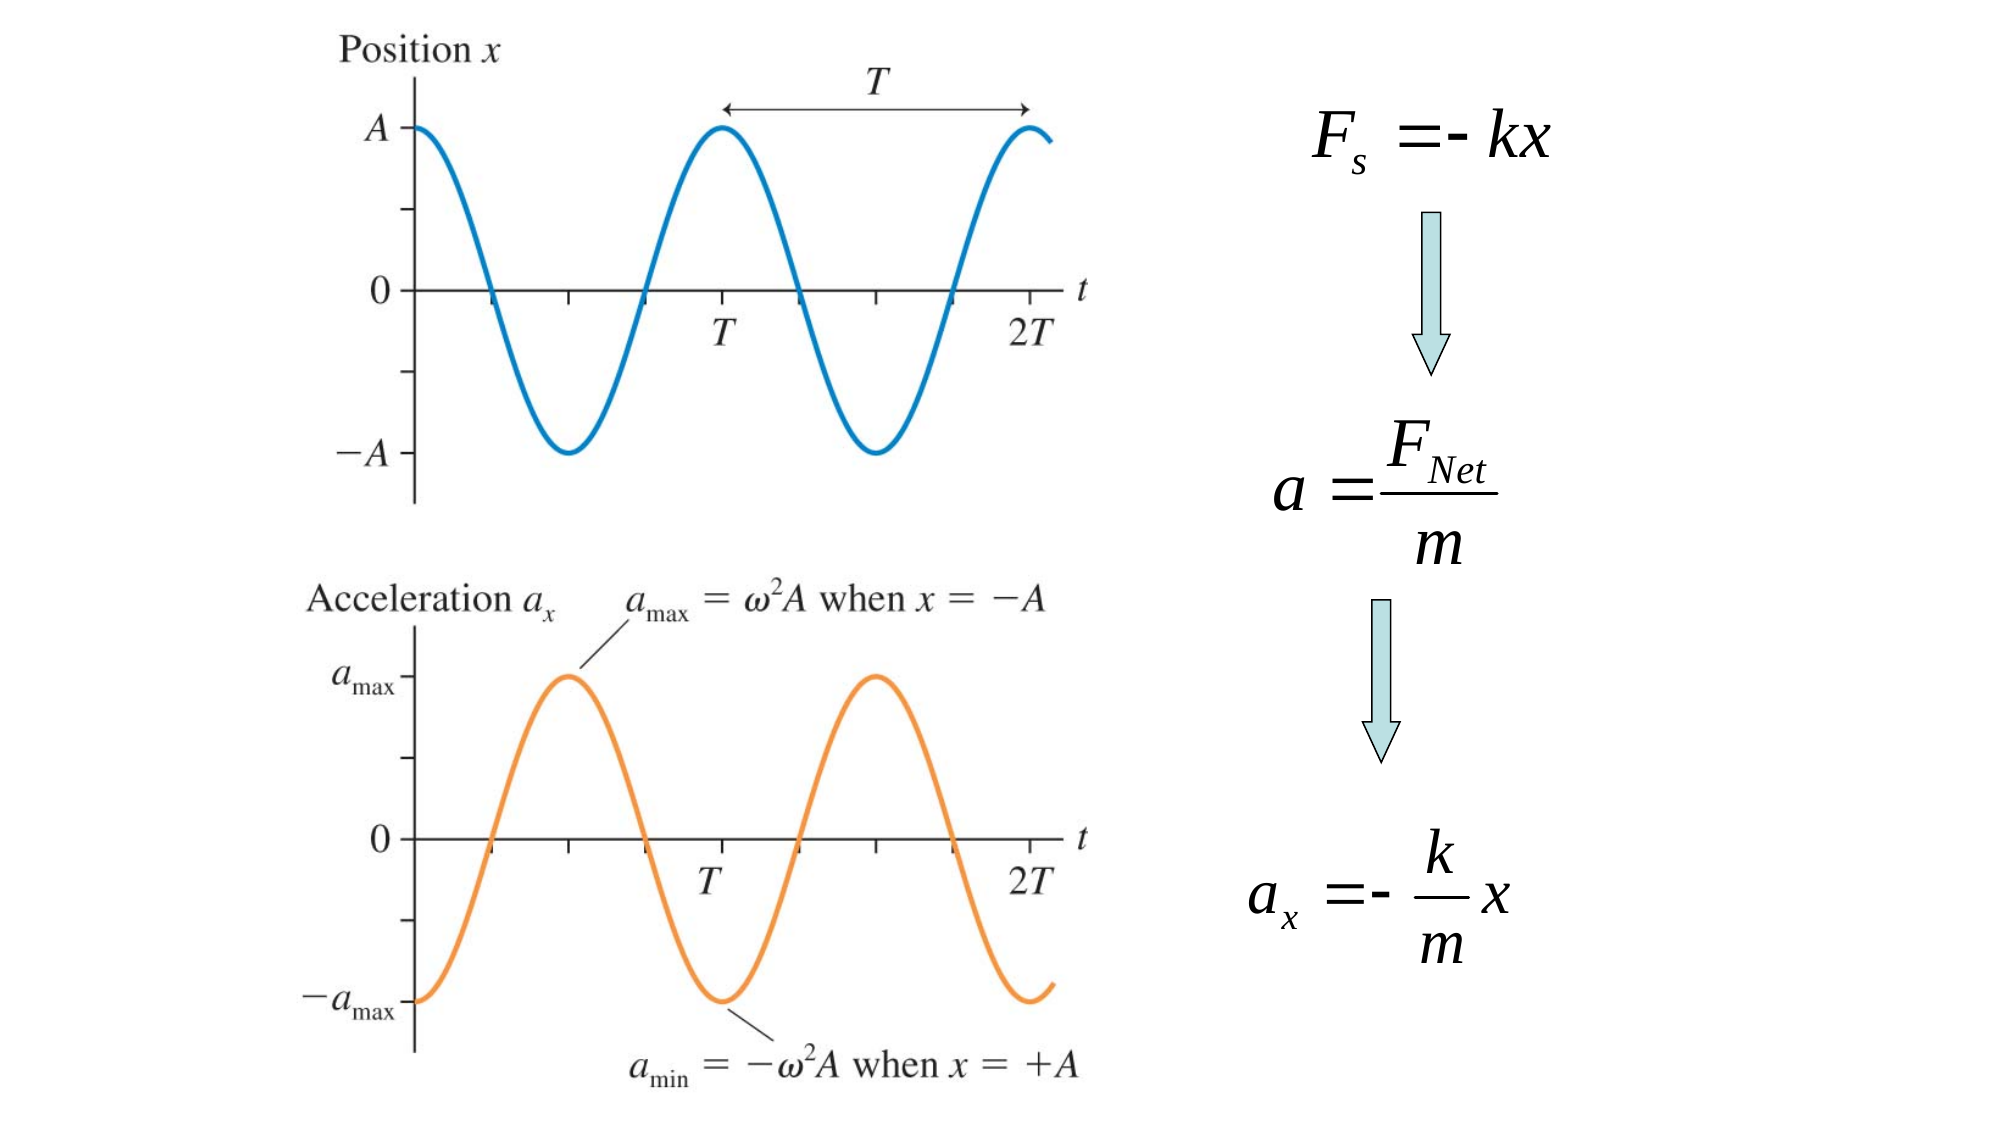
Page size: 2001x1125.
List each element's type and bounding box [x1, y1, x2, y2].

list [1237, 812, 1526, 978]
picture [287, 0, 1088, 1097]
list [1262, 399, 1513, 581]
list [1299, 87, 1563, 193]
text_box [1362, 599, 1401, 763]
text_box [1412, 212, 1450, 375]
